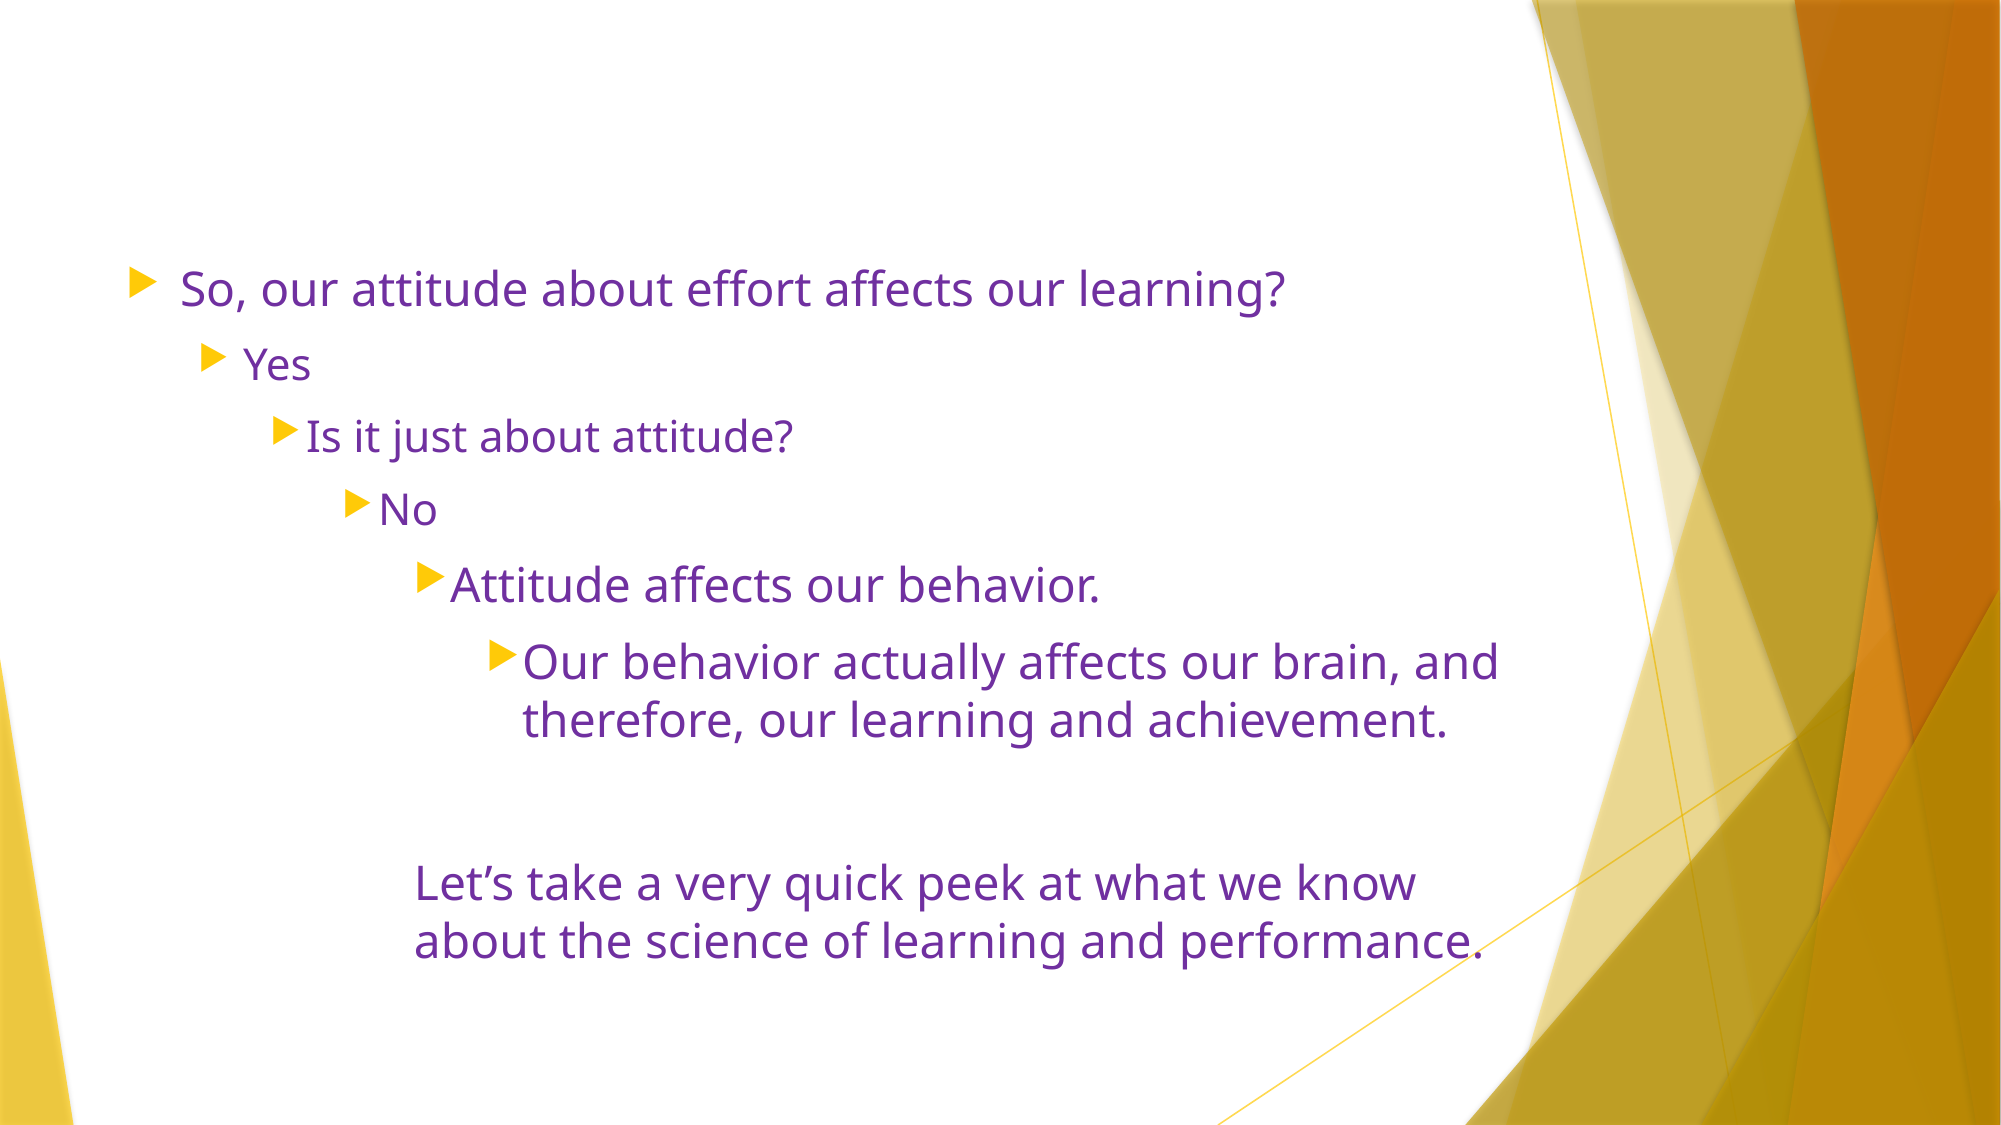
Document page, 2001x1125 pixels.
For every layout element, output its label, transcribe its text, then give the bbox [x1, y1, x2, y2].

list So, our attitude about effort affects our learning? Yes Is it just about attitude? No Attitude affects our behavior. Our behavior actually affects our brain, and therefore, our learning and achievement. Let’s take a very quick peek at what we know about the science of learning and performance. [111, 188, 1522, 991]
